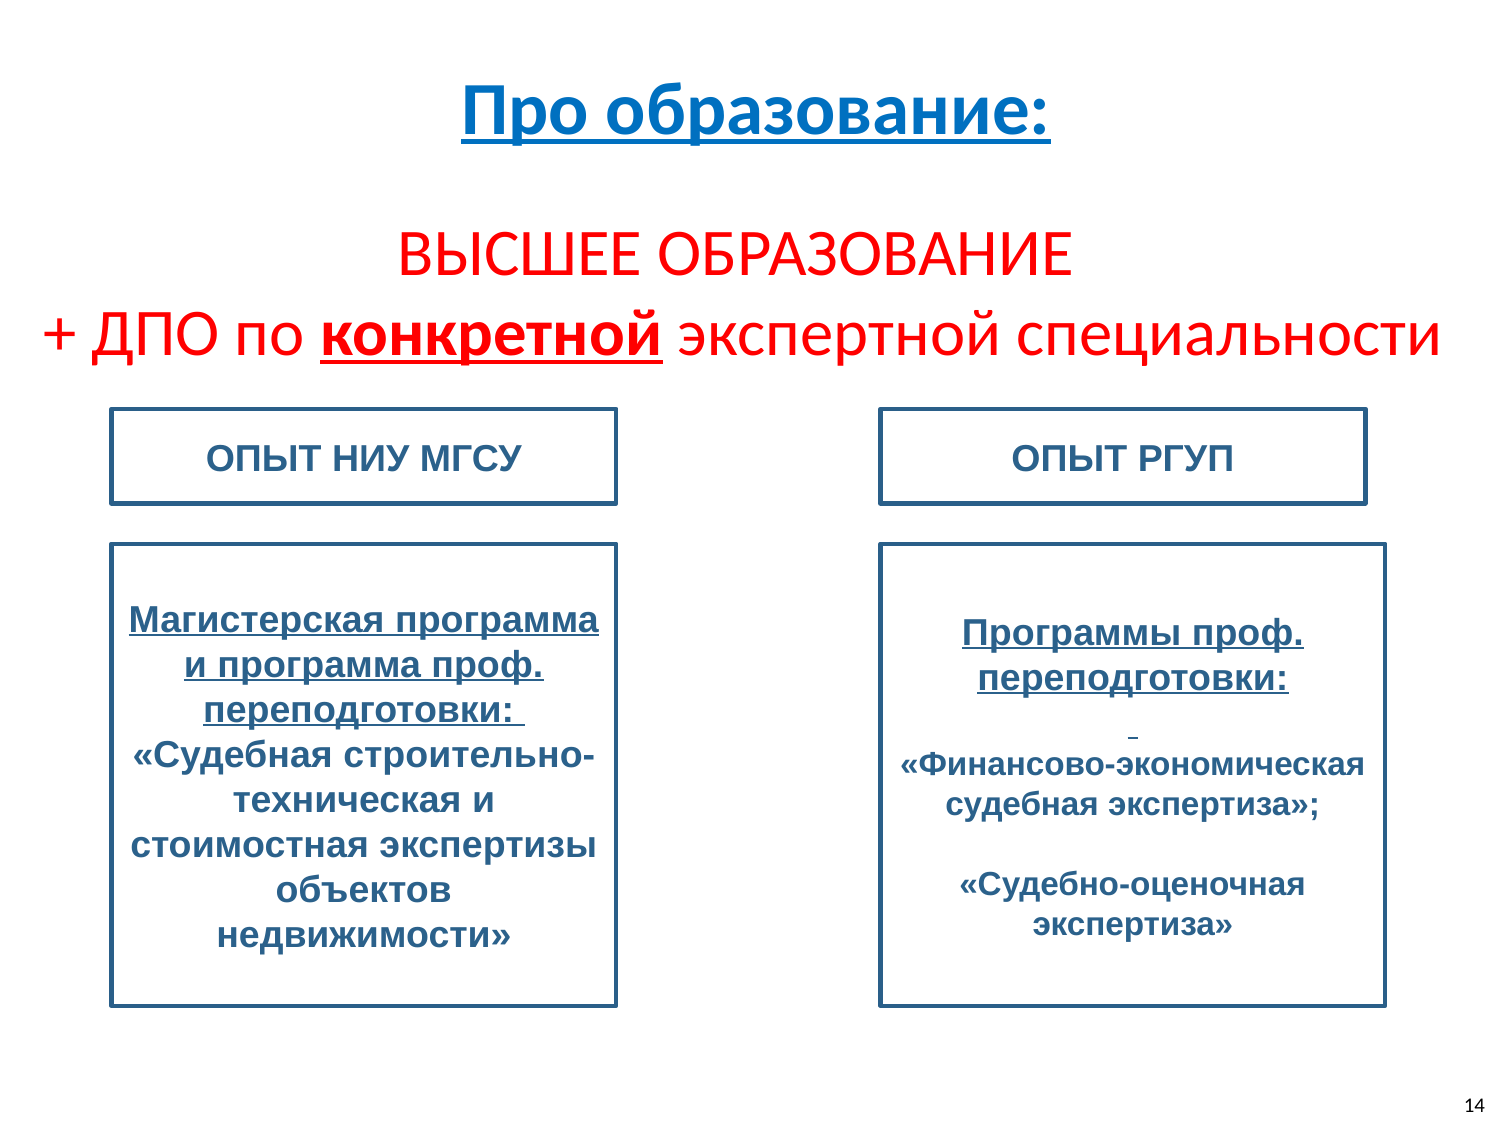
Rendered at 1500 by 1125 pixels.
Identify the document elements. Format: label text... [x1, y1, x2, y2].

slide_number 14 [1413, 1083, 1500, 1125]
text_box ВЫСШЕЕ ОБРАЗОВАНИЕ + ДПО по конкретной экспертной специальности [25, 201, 1461, 377]
text_box Магистерская программа и программа проф. переподготовки: «Судебная строительно-техническая и стоимостная экспертизы объектов недвижимости» [109, 542, 618, 1008]
text_box Программы проф. переподготовки: «Финансово-экономическая судебная экспертиза»; «Судебно-оценочная экспертиза» [878, 542, 1387, 1008]
text_box ОПЫТ РГУП [878, 407, 1368, 506]
text_box Про образование: [151, 51, 1361, 157]
text_box ОПЫТ НИУ МГСУ [109, 407, 618, 506]
